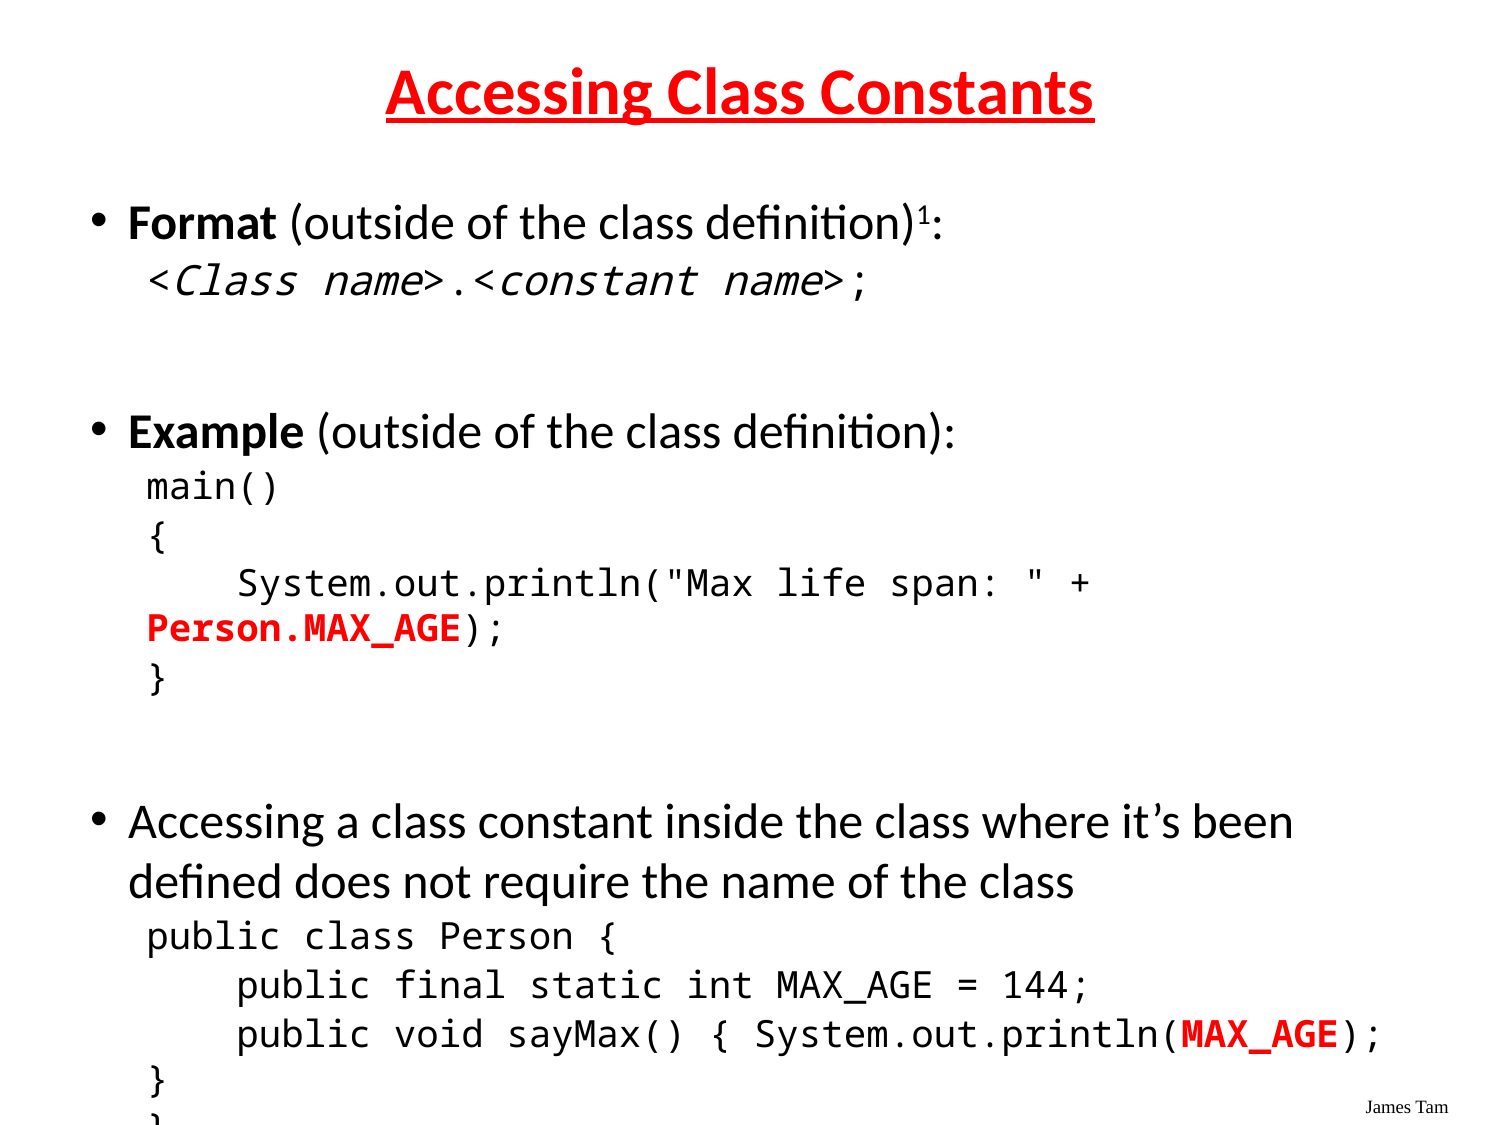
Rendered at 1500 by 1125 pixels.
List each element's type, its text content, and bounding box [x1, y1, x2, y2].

title Accessing Class Constants [70, 49, 1411, 136]
list Format (outside of the class definition)1: <Class name>.<constant name>; Example (outside of the class definition): main() { System.out.println("Max life span: " + Person.MAX_AGE); } Accessing a class constant inside the class where it’s been defined does not require the name of the class public class Person { public final static int MAX_AGE = 144; public void sayMax() { System.out.println(MAX_AGE); } } [75, 181, 1417, 1063]
